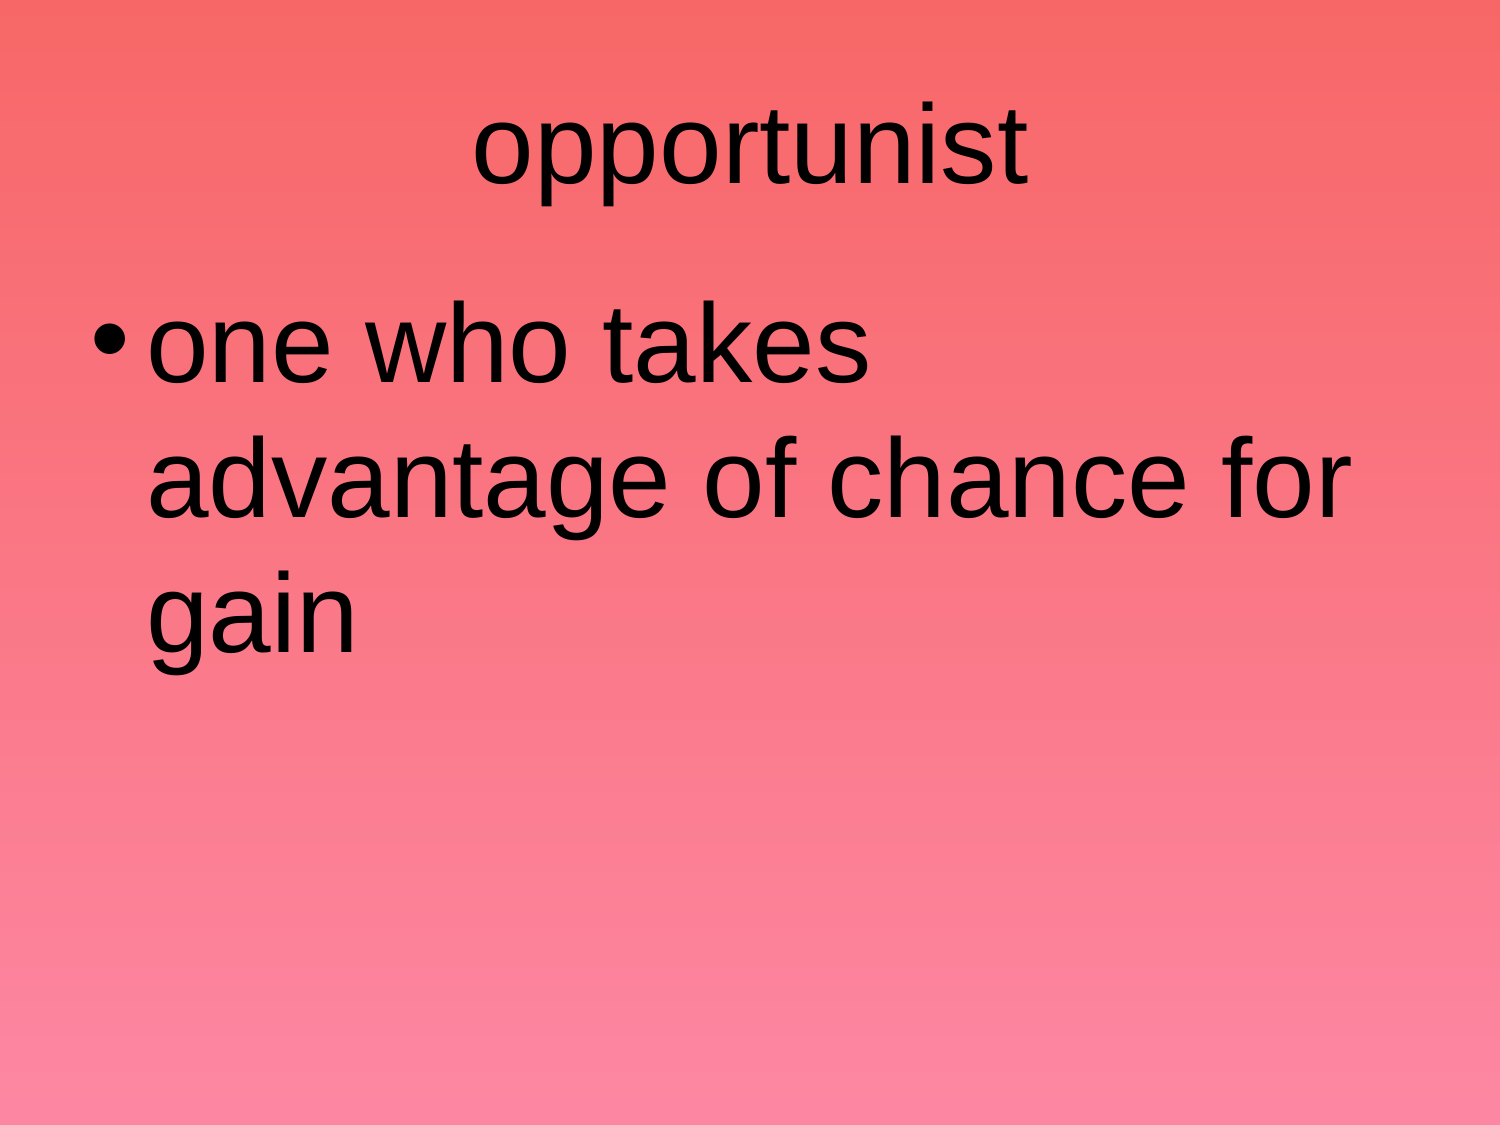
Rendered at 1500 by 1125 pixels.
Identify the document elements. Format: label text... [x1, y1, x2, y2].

list one who takes advantage of chance for gain [75, 262, 1425, 1005]
title opportunist [75, 45, 1425, 233]
